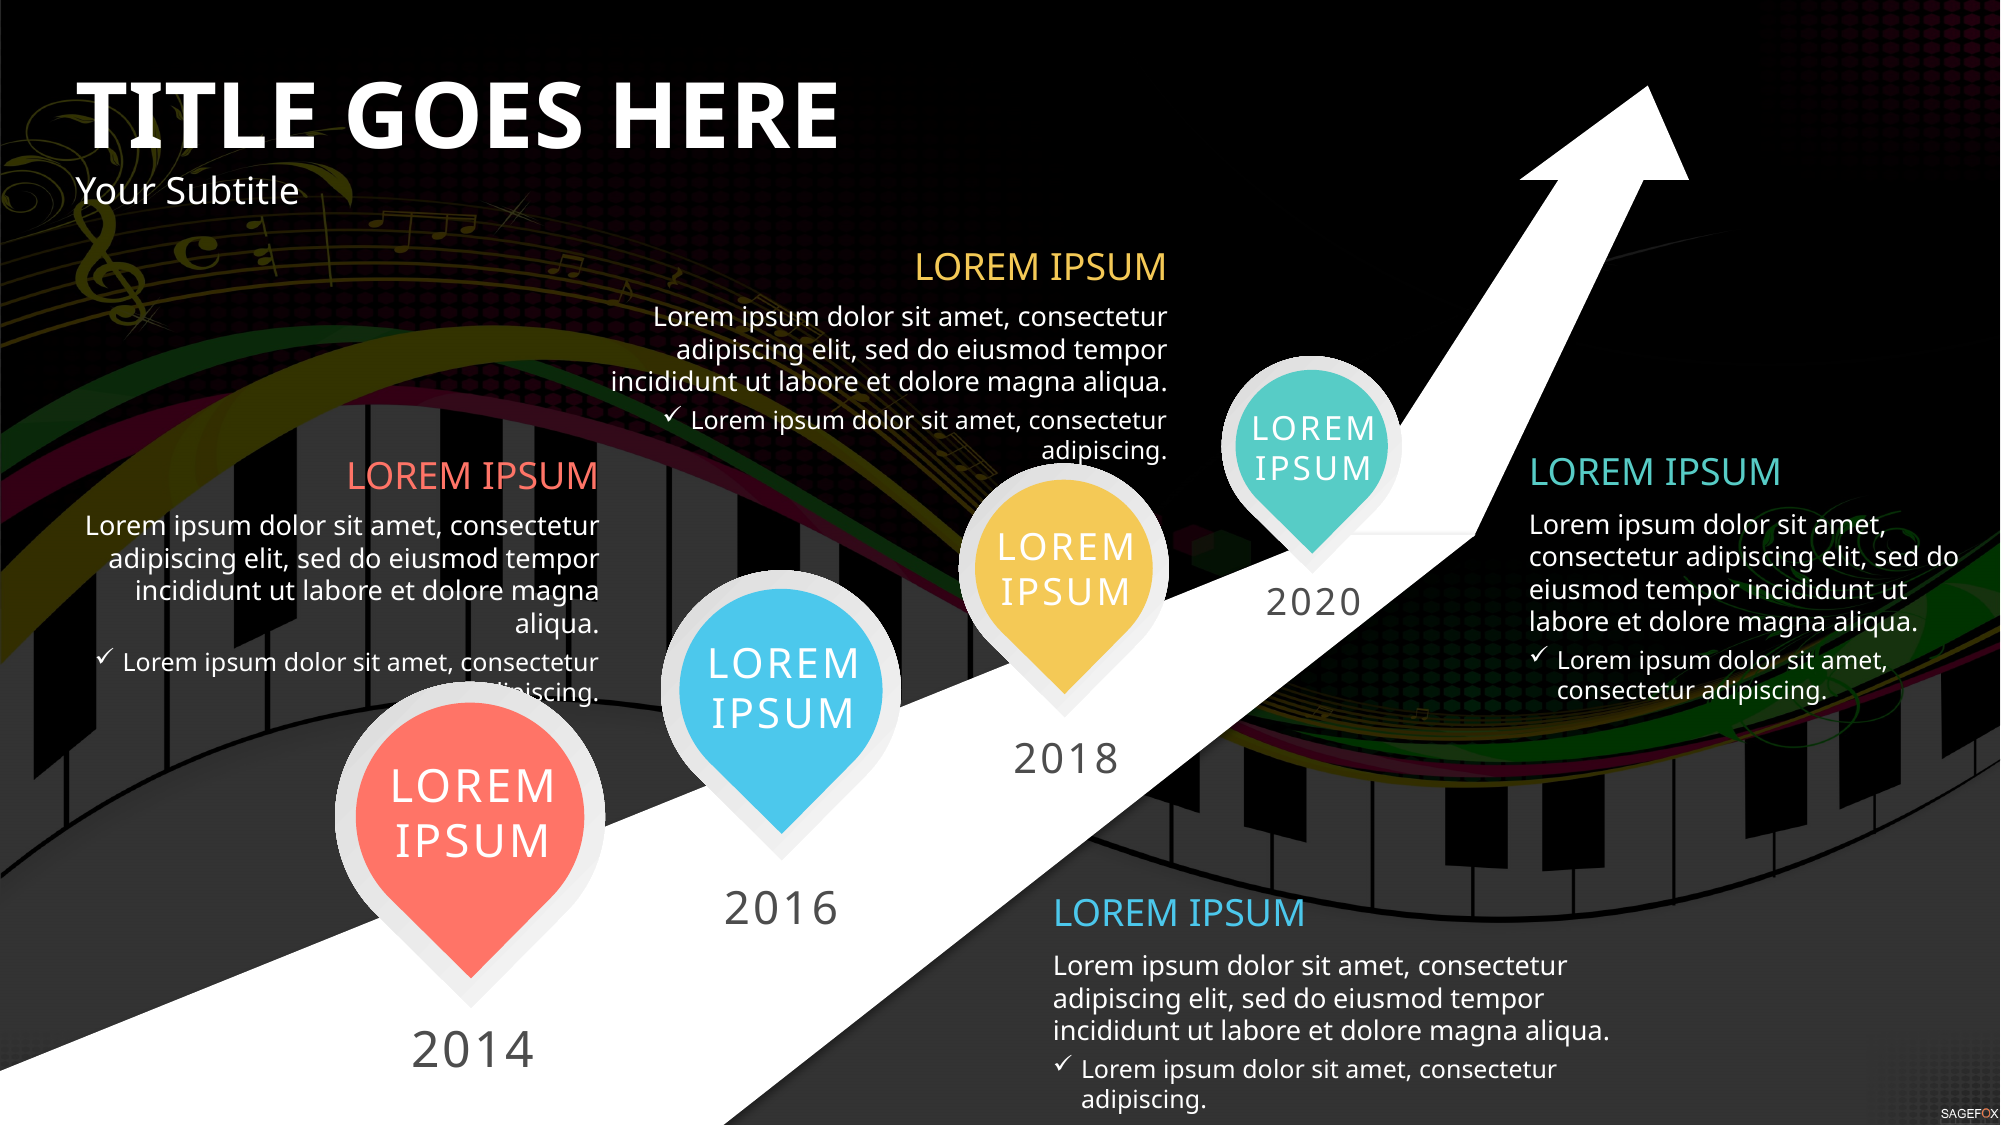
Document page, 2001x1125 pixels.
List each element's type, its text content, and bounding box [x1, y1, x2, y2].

picture [0, 0, 2001, 1125]
text_box LOREM IPSUM Lorem ipsum dolor sit amet, consectetur adipiscing elit, sed do eiusmod tempor incididunt ut labore et dolore magna aliqua. Lorem ipsum dolor sit amet, consectetur adipiscing. [1689, 440, 2000, 712]
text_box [660, 570, 901, 811]
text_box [0, 85, 1689, 1092]
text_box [958, 463, 1169, 674]
text_box LOREM IPSUM Lorem ipsum dolor sit amet, consectetur adipiscing elit, sed do eiusmod tempor incididunt ut labore et dolore magna aliqua. Lorem ipsum dolor sit amet, consectetur adipiscing. [1038, 1092, 1687, 1121]
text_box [334, 681, 605, 952]
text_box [1221, 355, 1402, 536]
text_box TITLE GOES HERE Your Subtitle [60, 49, 1036, 85]
